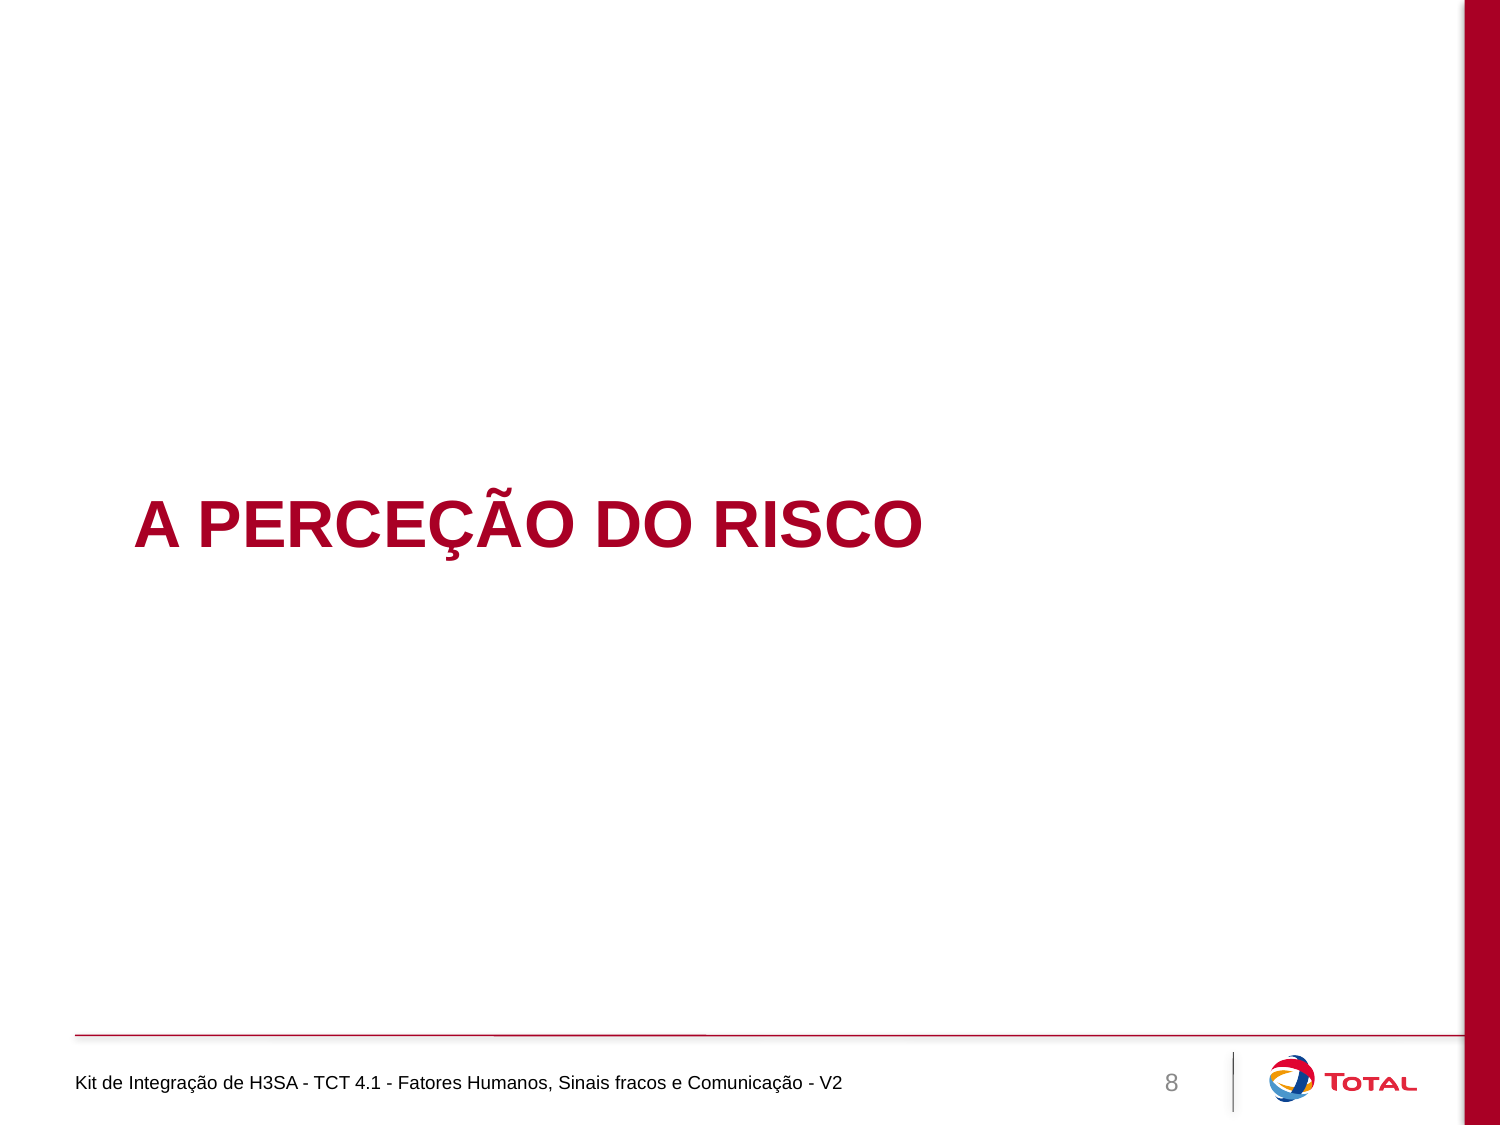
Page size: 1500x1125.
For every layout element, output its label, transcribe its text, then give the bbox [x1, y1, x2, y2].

title A perceção do risco [118, 409, 1394, 633]
picture [1260, 1045, 1426, 1112]
footer Kit de Integração de H3SA - TCT 4.1 - Fatores Humanos, Sinais fracos e Comunicação - V2 [75, 1051, 988, 1112]
slide_number 8 [1074, 1051, 1194, 1112]
